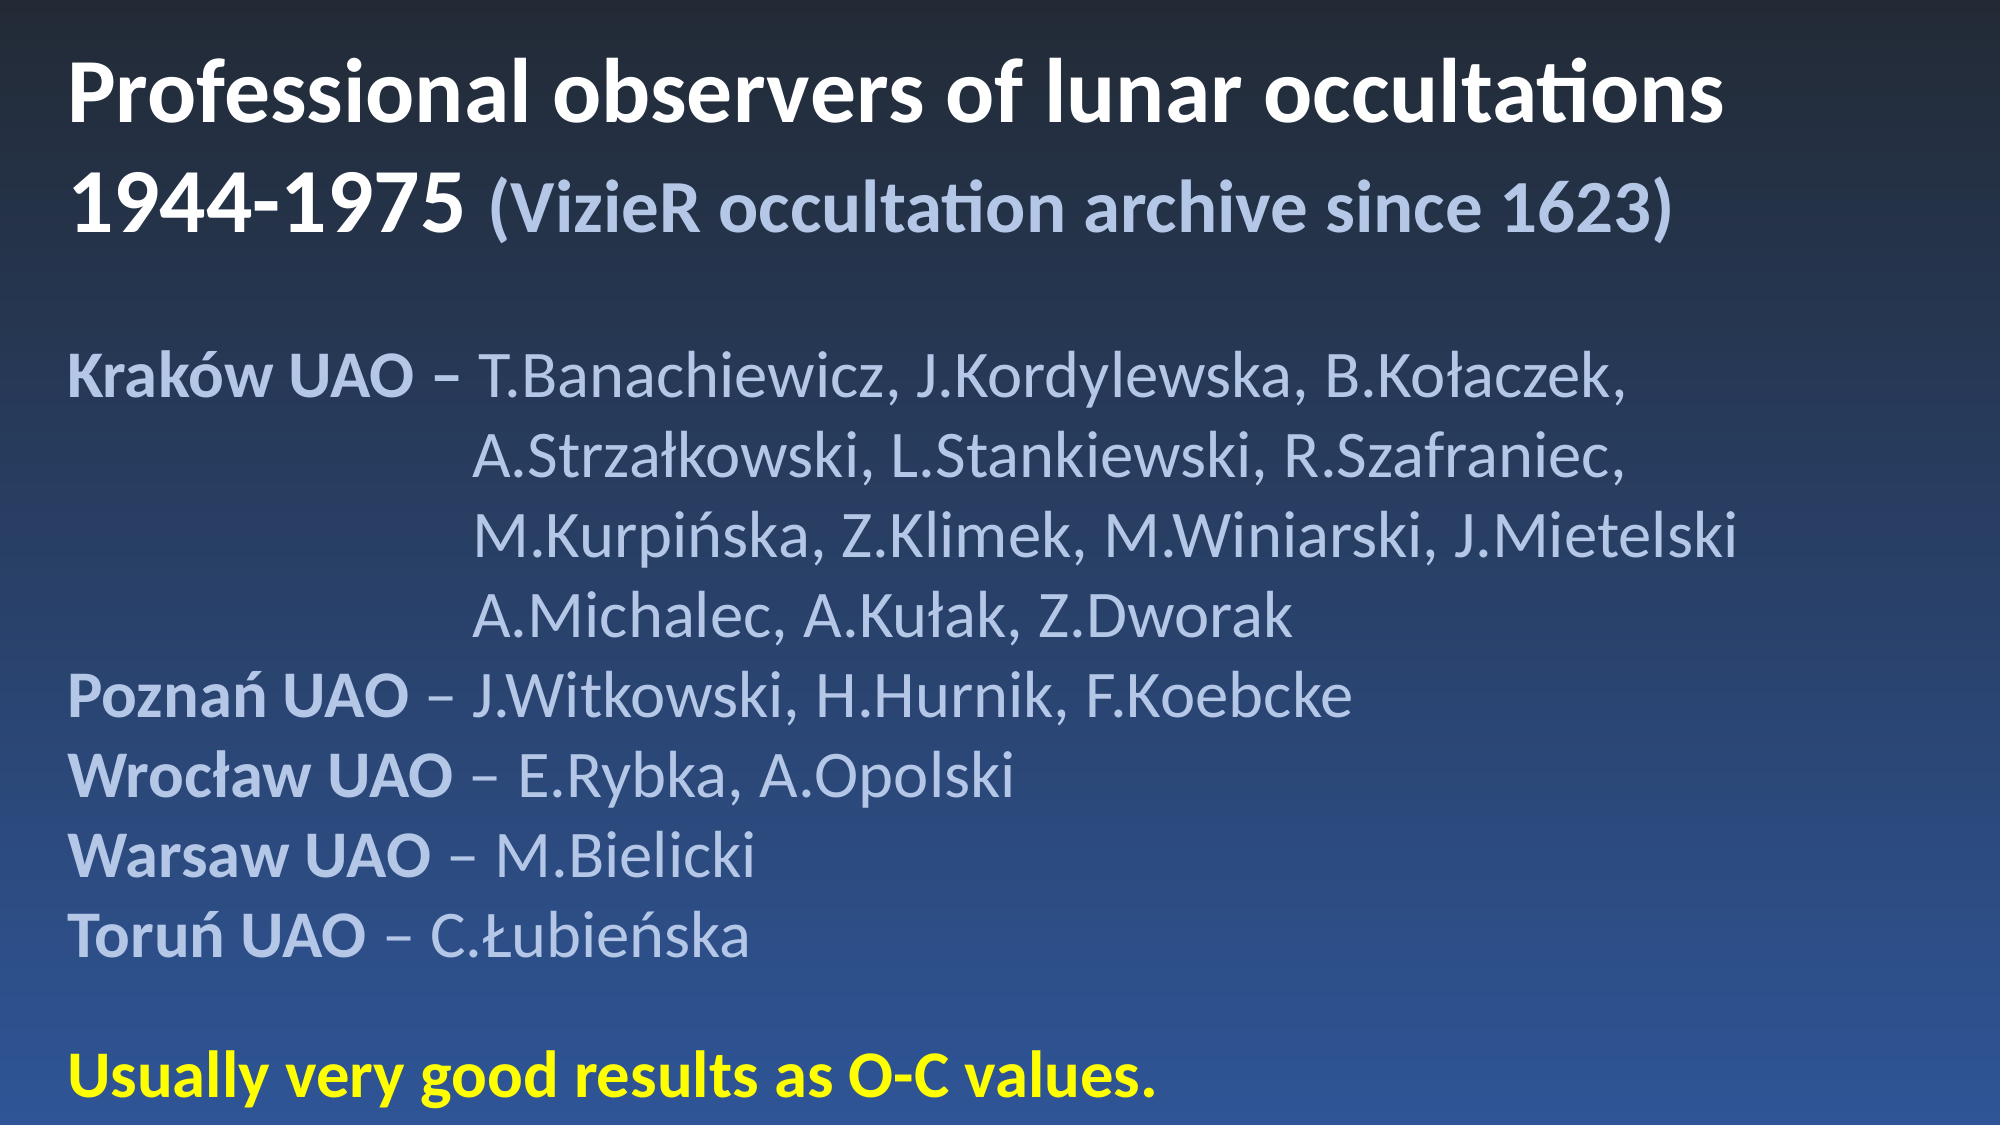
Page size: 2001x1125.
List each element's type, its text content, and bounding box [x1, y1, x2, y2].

text_box Professional observers of lunar occultations 1944-1975 (VizieR occultation archive since 1623) Kraków UAO – T.Banachiewicz, J.Kordylewska, B.Kołaczek, A.Strzałkowski, L.Stankiewski, R.Szafraniec, M.Kurpińska, Z.Klimek, M.Winiarski, J.Mietelski A.Michalec, A.Kułak, Z.Dworak Poznań UAO – J.Witkowski, H.Hurnik, F.Koebcke Wrocław UAO – E.Rybka, A.Opolski Warsaw UAO – M.Bielicki Toruń UAO – C.Łubieńska Usually very good results as O-C values. [52, 23, 1948, 1118]
